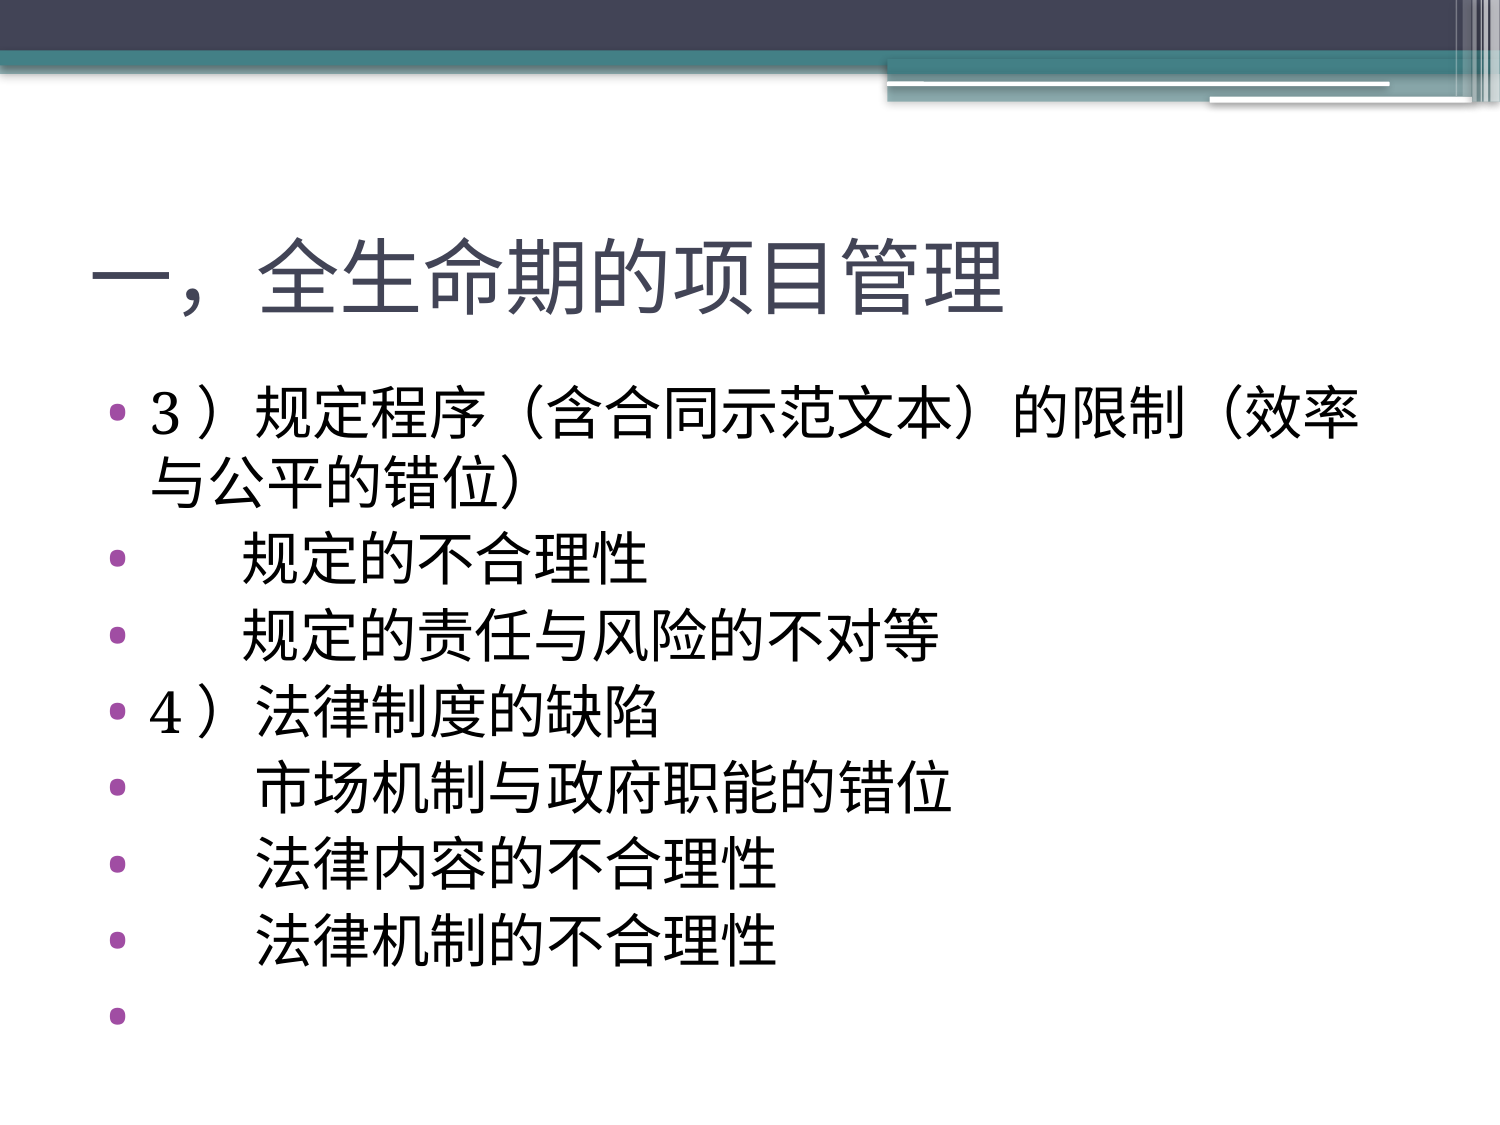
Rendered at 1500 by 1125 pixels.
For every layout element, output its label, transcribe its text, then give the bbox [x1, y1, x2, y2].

title 一，全生命期的项目管理 [75, 187, 1425, 363]
list 3）规定程序（含合同示范文本）的限制（效率与公平的错位） 规定的不合理性 规定的责任与风险的不对等 4）法律制度的缺陷 市场机制与政府职能的错位 法律内容的不合理性 法律机制的不合理性 [75, 368, 1425, 1079]
